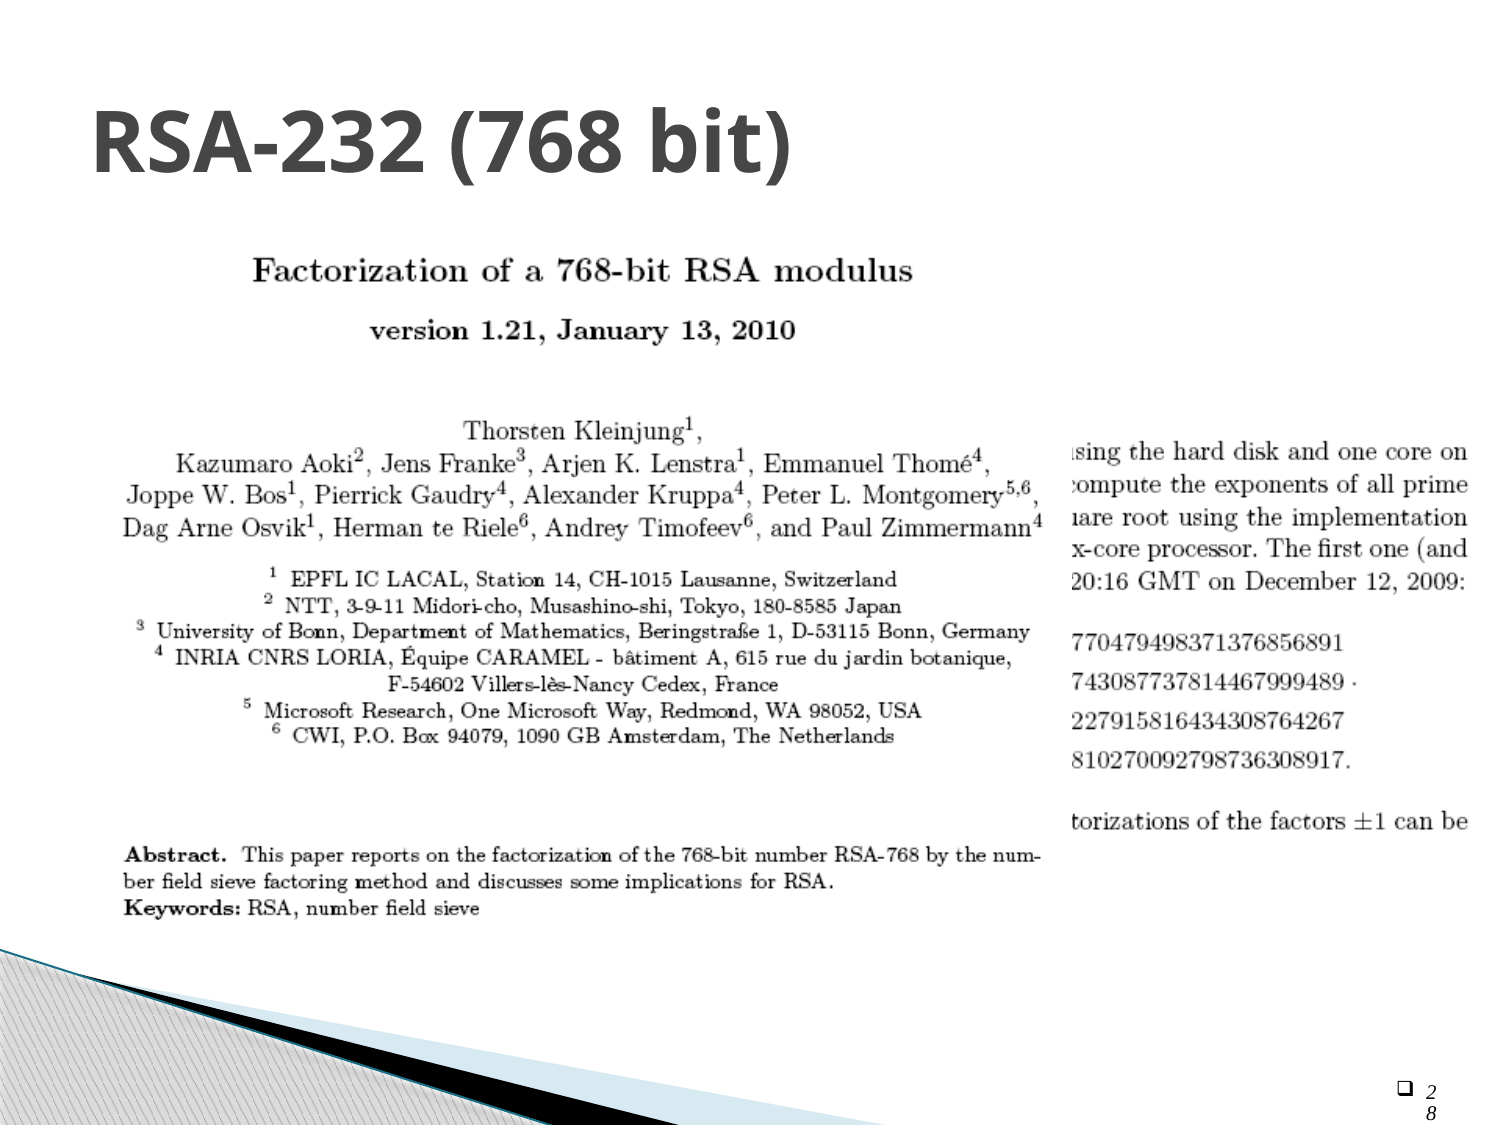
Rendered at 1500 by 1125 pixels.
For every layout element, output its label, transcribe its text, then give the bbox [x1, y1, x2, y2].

title RSA-232 (768 bit) [75, 45, 1425, 233]
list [66, 227, 1072, 935]
slide_number 28 [1381, 1051, 1462, 1112]
picture [1072, 435, 1500, 894]
